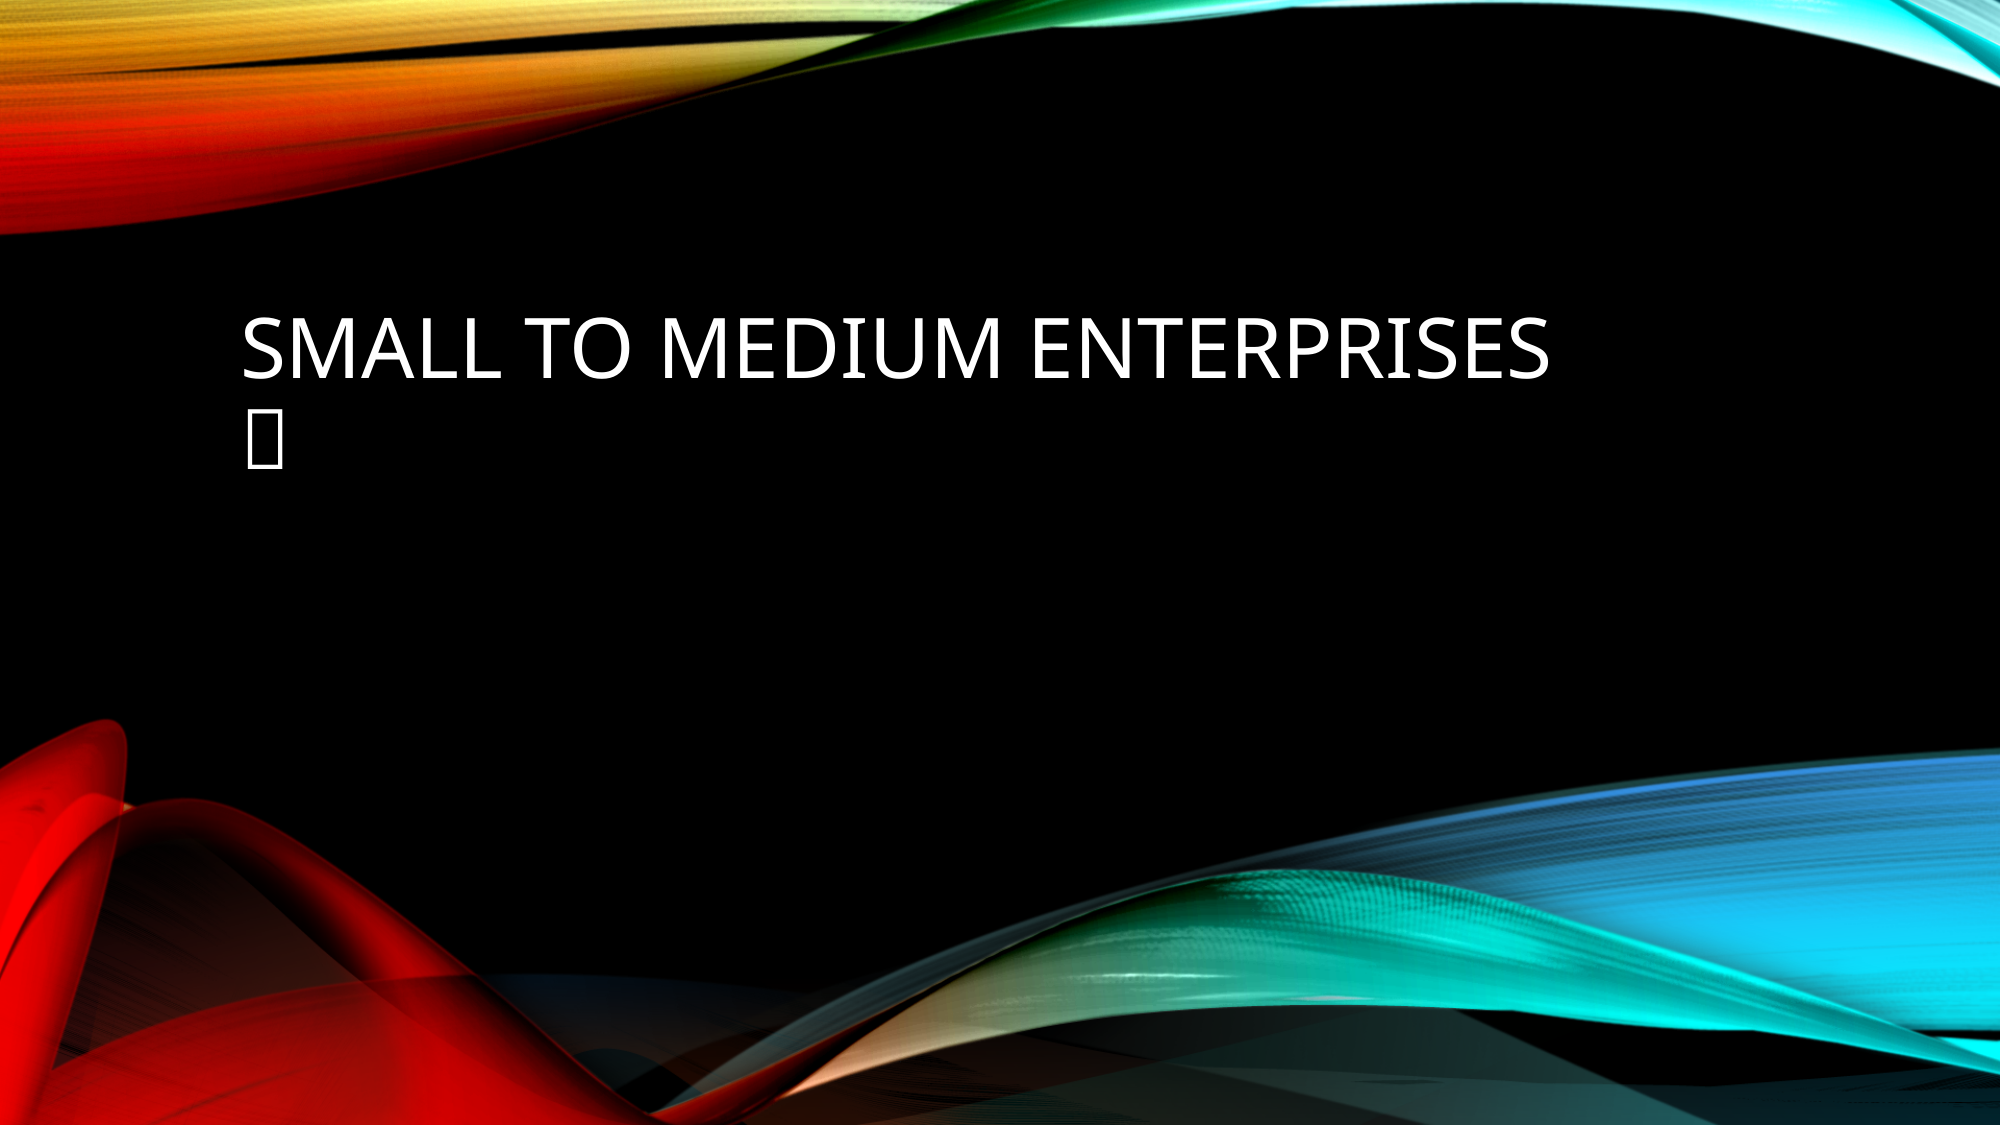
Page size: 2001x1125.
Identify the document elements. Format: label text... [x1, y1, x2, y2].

picture [0, 717, 2000, 1125]
title Small to medium enterprises  [225, 295, 1775, 596]
picture [0, 0, 2000, 237]
